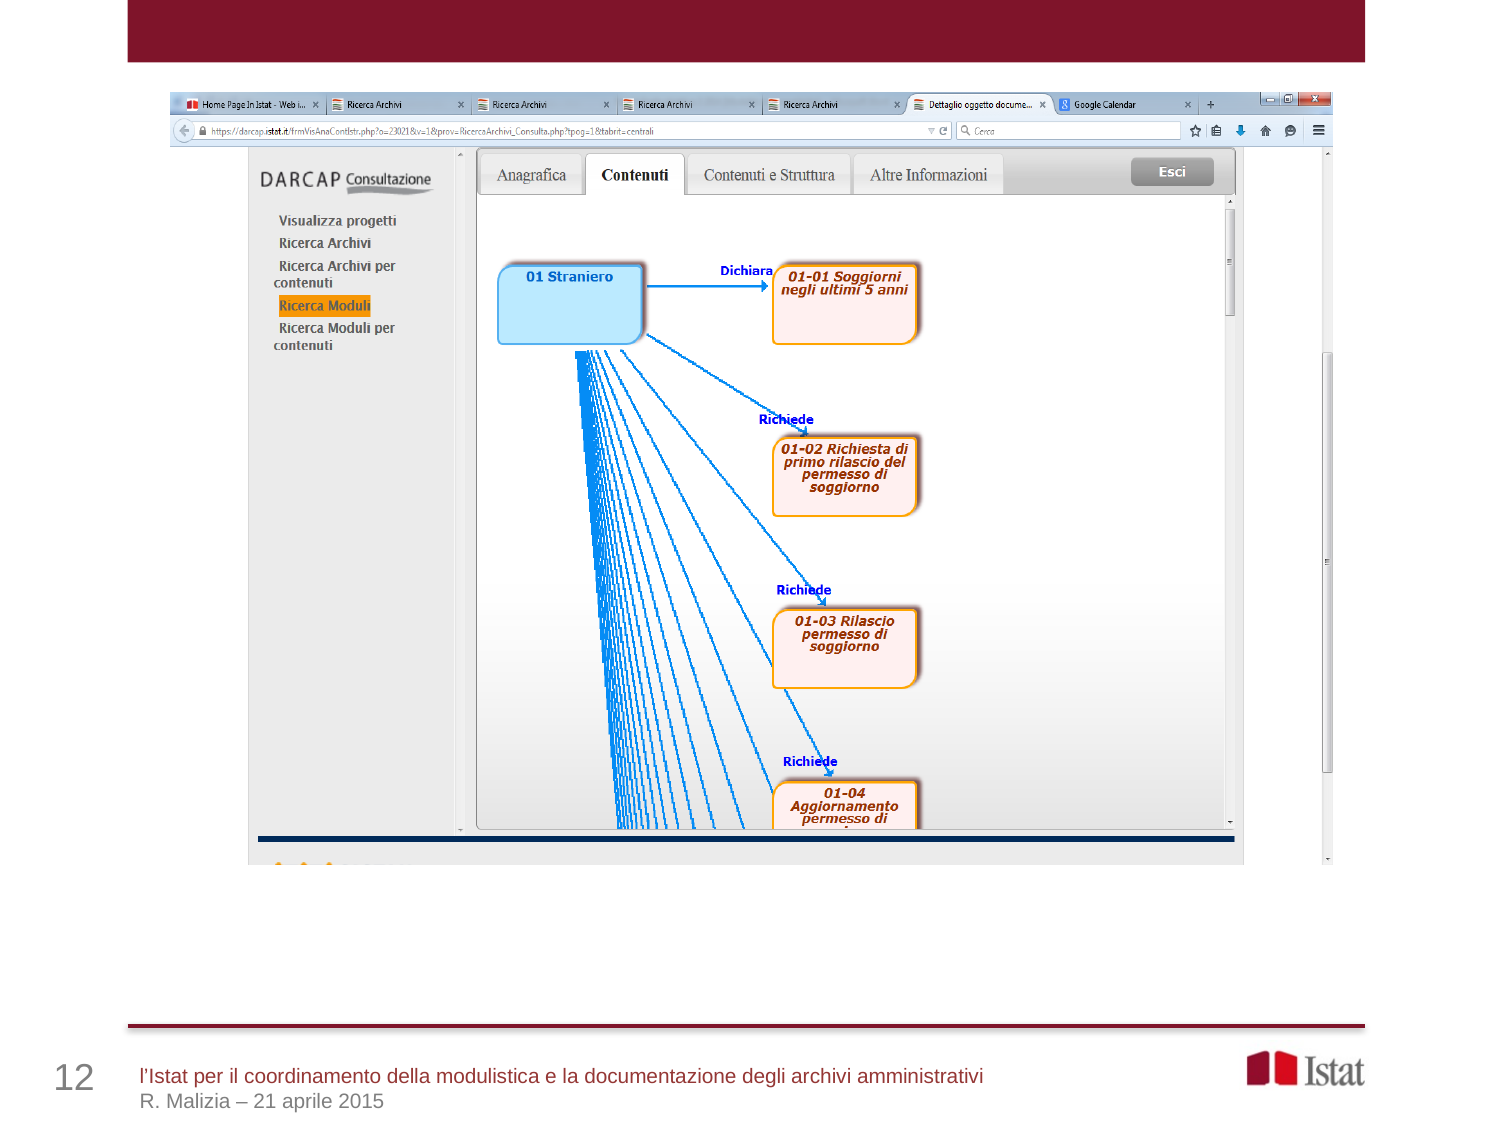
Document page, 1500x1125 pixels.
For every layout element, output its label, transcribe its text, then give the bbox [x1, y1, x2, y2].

text_box 12 [27, 1045, 110, 1106]
picture [170, 91, 1333, 865]
text_box l’Istat per il coordinamento della modulistica e la documentazione degli archivi amministrativi R. Malizia – 21 aprile 2015 [124, 1055, 1199, 1120]
picture [1239, 1040, 1373, 1097]
